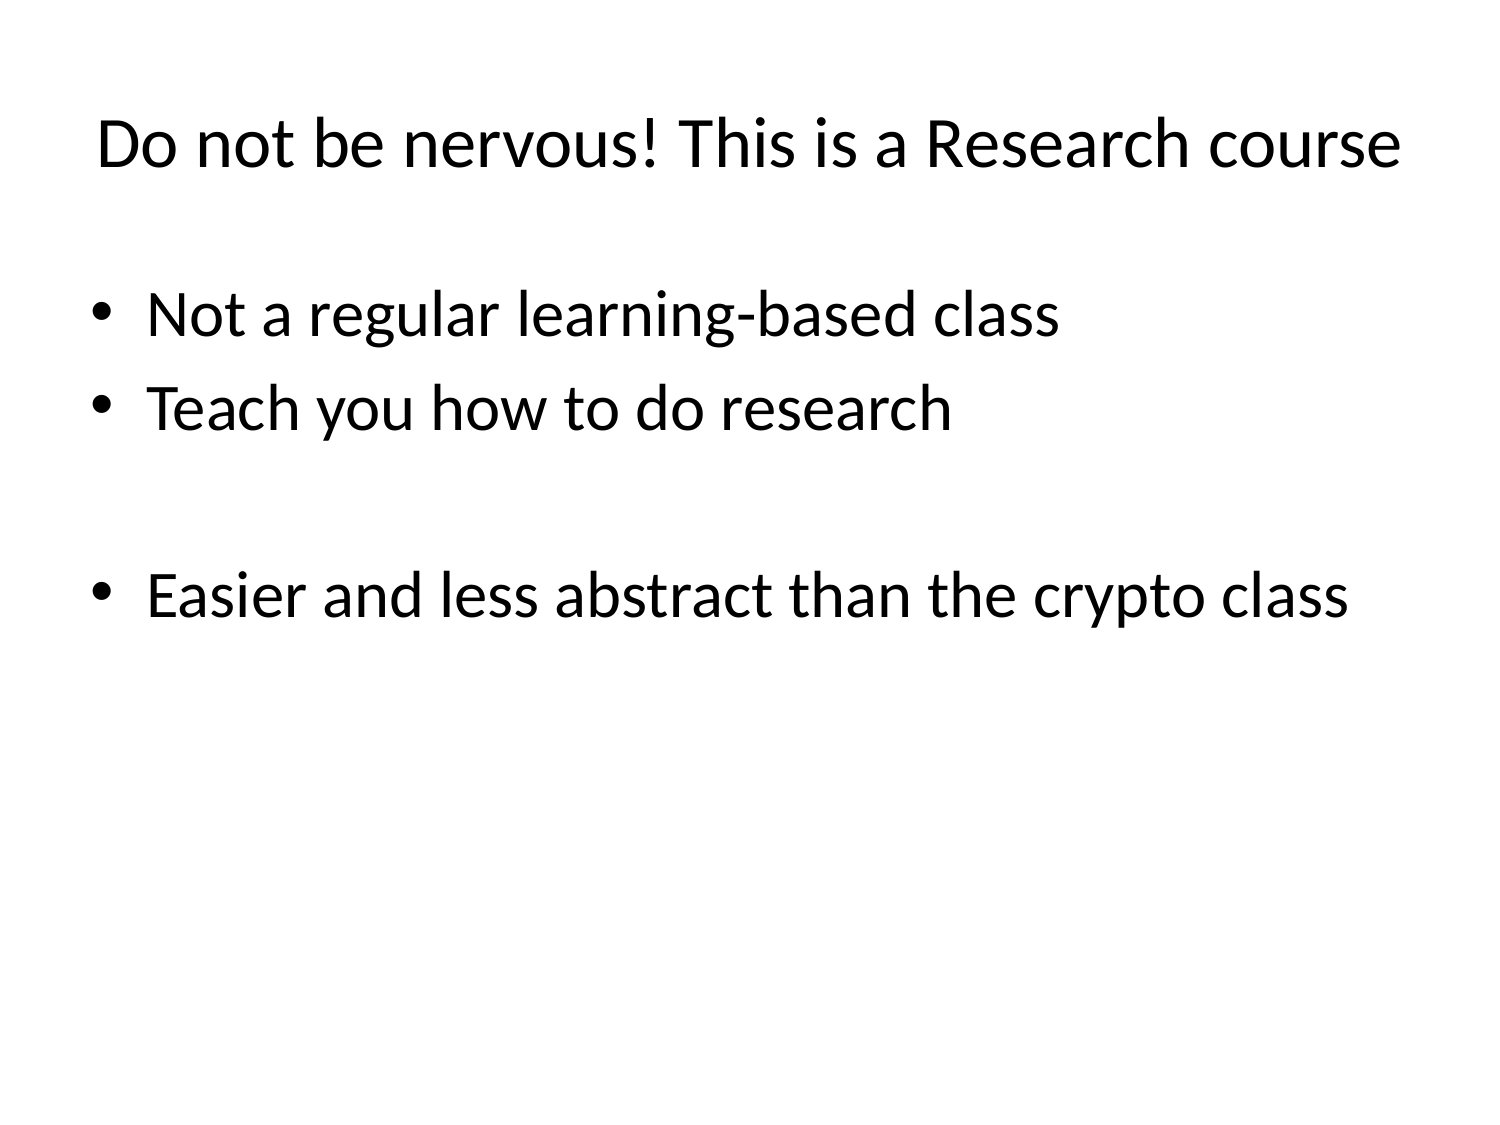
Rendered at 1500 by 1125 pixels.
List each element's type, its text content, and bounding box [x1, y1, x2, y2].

title Do not be nervous! This is a Research course [75, 45, 1425, 233]
list Not a regular learning-based class Teach you how to do research Easier and less abstract than the crypto class [75, 262, 1425, 1075]
